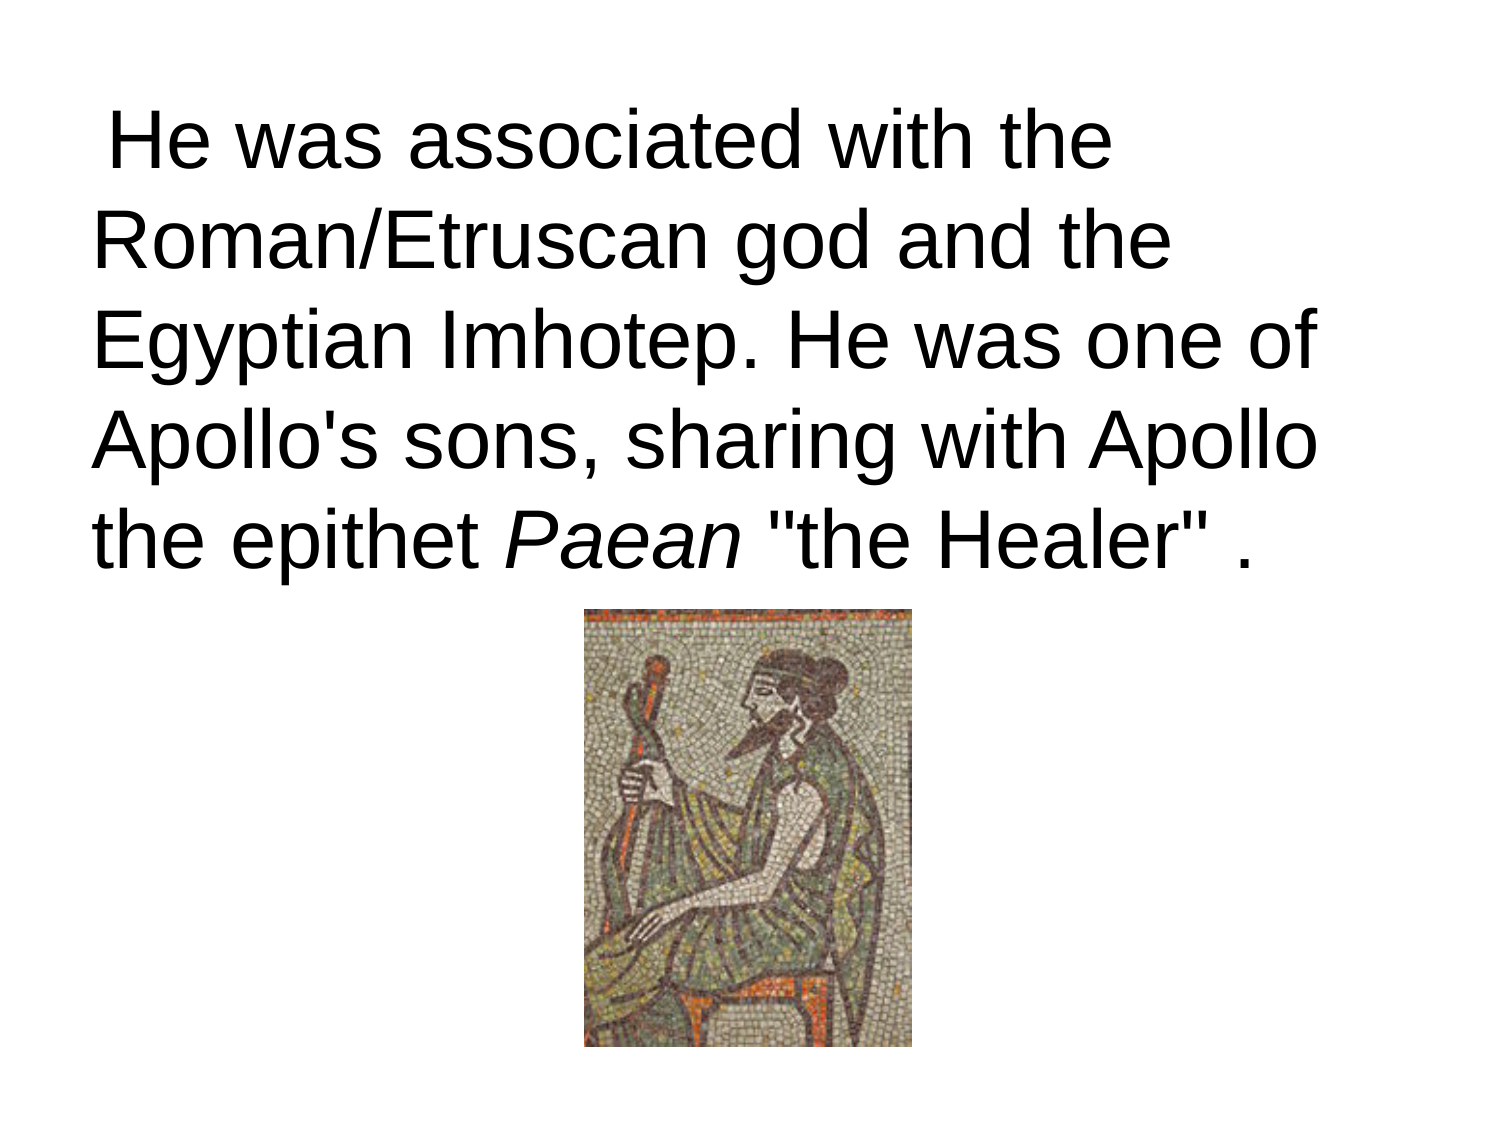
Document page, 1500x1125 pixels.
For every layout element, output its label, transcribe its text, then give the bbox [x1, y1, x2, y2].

picture [584, 609, 913, 1047]
text_box He was associated with the Roman/Etruscan god and the Egyptian Imhotep. He was one of Apollo's sons, sharing with Apollo the epithet Paean "the Healer" . [76, 78, 1427, 1005]
